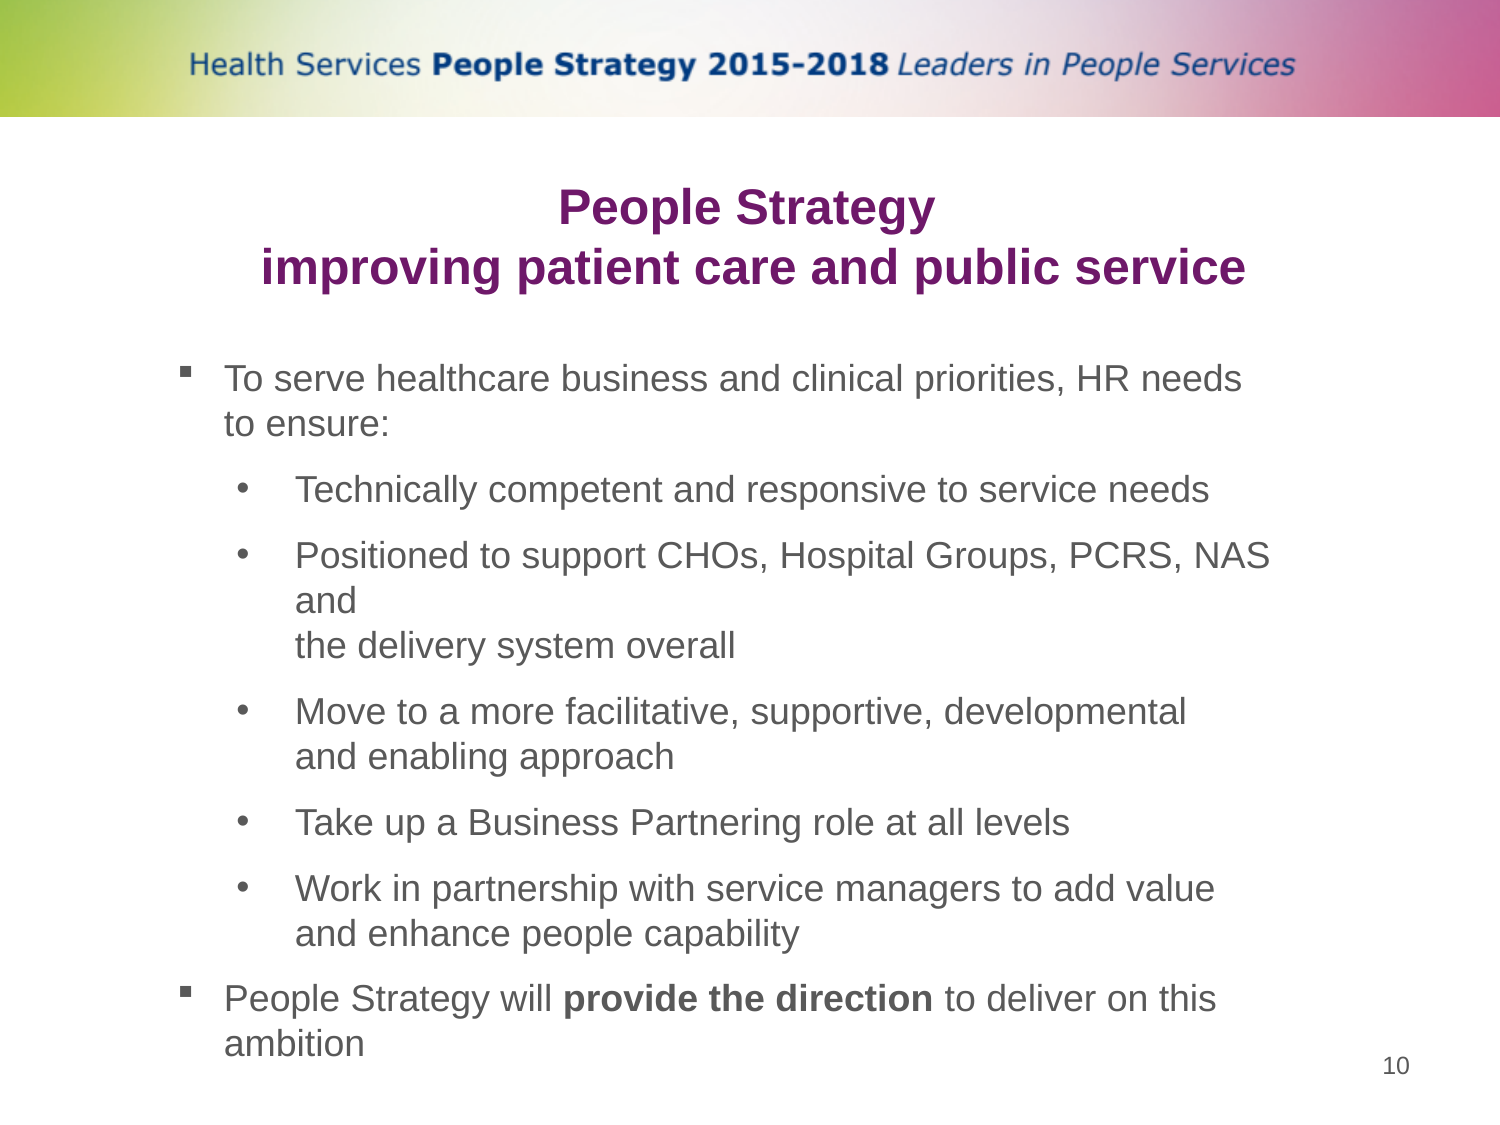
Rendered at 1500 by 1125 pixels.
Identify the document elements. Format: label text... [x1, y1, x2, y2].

text_box To serve healthcare business and clinical priorities, HR needs to ensure: Technically competent and responsive to service needs Positioned to support CHOs, Hospital Groups, PCRS, NAS and the delivery system overall Move to a more facilitative, supportive, developmental and enabling approach Take up a Business Partnering role at all levels Work in partnership with service managers to add value and enhance people capability People Strategy will provide the direction to deliver on this ambition [177, 355, 1331, 1125]
slide_number 10 [1331, 1042, 1425, 1103]
text_box People Strategy improving patient care and public service [177, 114, 1331, 355]
